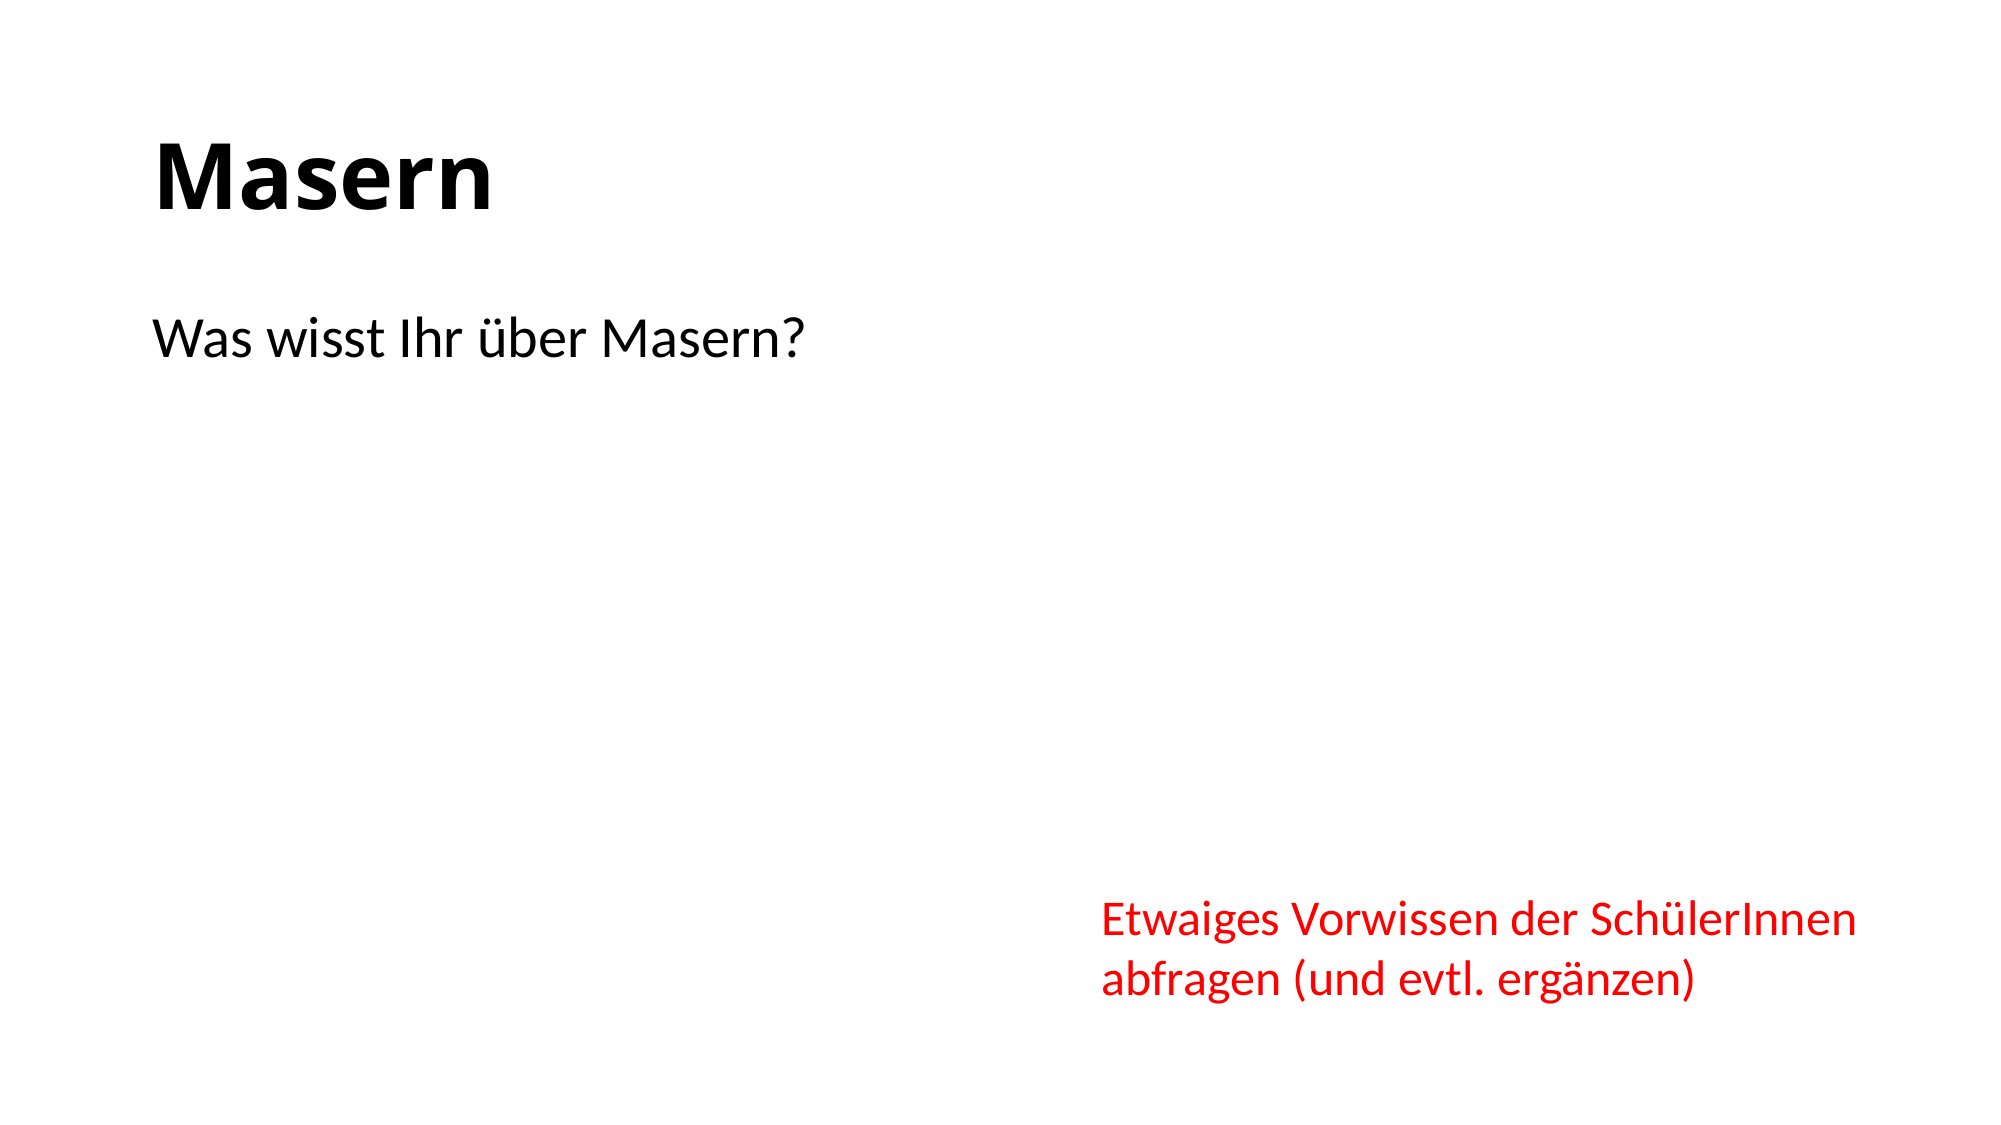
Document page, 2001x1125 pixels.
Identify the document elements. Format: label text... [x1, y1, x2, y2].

title Masern [137, 59, 1863, 278]
list Was wisst Ihr über Masern? [137, 299, 1088, 440]
text_box Etwaiges Vorwissen der SchülerInnen abfragen (und evtl. ergänzen) [1087, 878, 1993, 1013]
